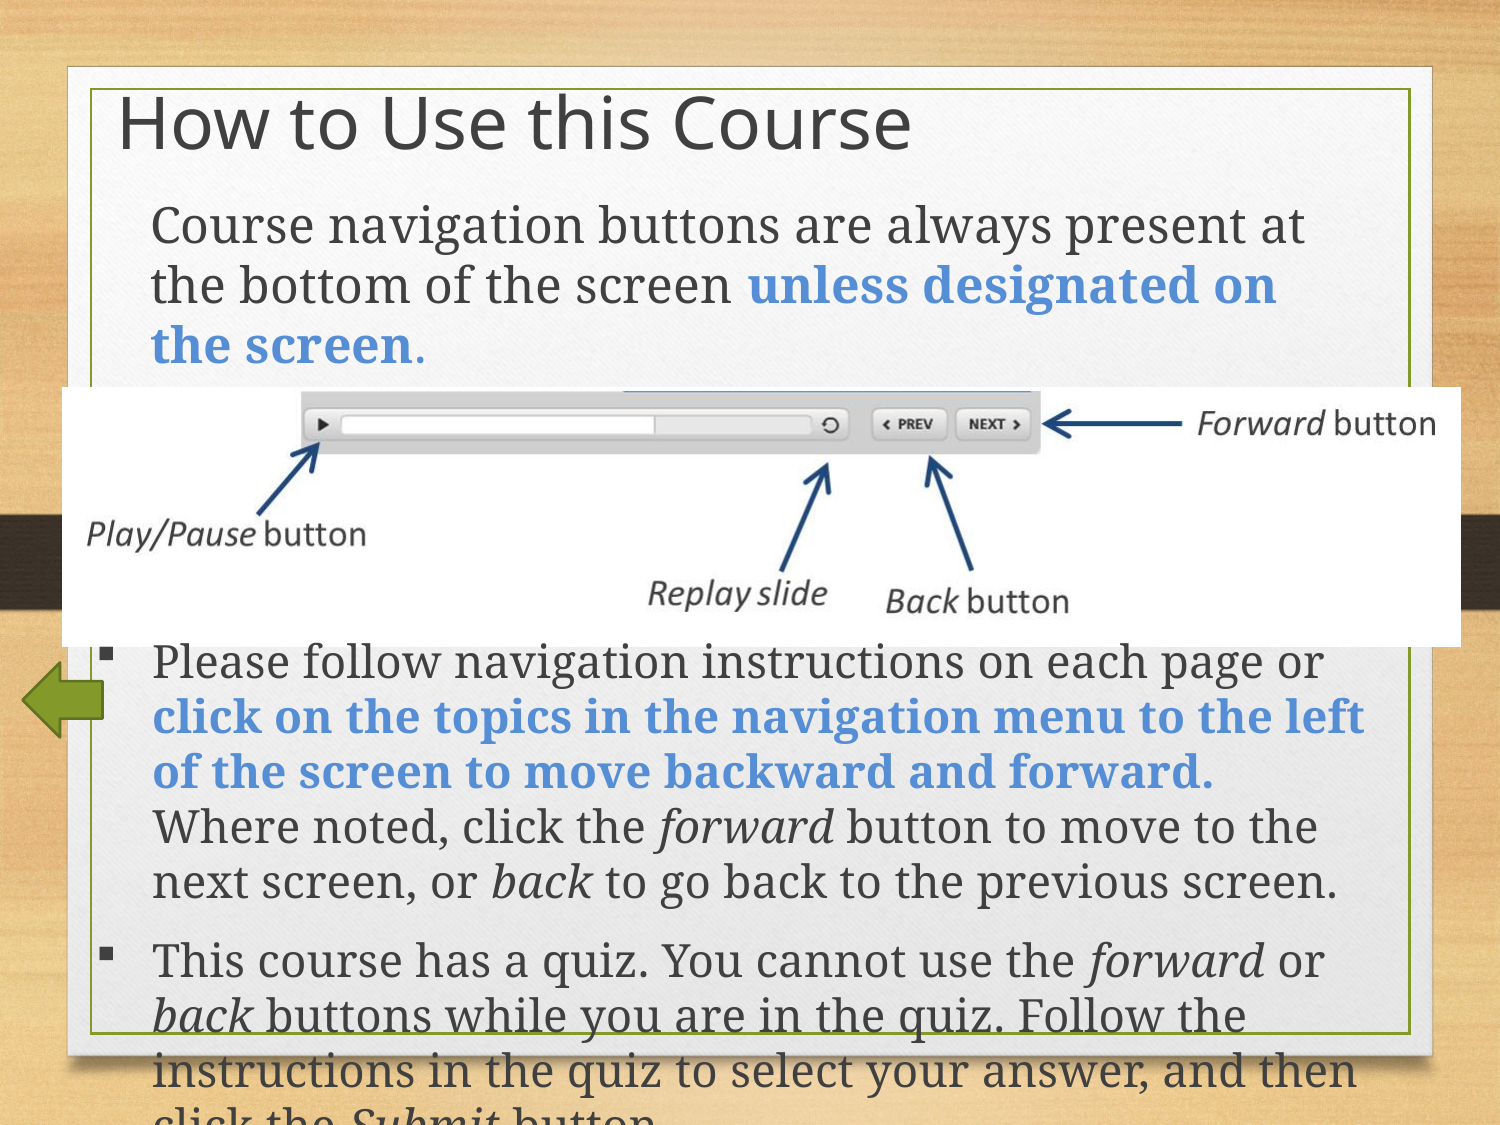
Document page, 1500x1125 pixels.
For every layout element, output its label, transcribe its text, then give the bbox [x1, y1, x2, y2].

text_box [21, 661, 104, 739]
text_box How to Use this Course [101, 68, 929, 172]
picture [0, 0, 1500, 1125]
text_box Please follow navigation instructions on each page or click on the topics in the navigation menu to the left of the screen to move backward and forward. Where noted, click the forward button to move to the next screen, or back to go back to the previous screen. This course has a quiz. You cannot use the forward or back buttons while you are in the quiz. Follow the instructions in the quiz to select your answer, and then click the Submit button. [81, 647, 1400, 1125]
text_box Course navigation buttons are always present at the bottom of the screen unless designated on the screen. [135, 186, 1346, 382]
